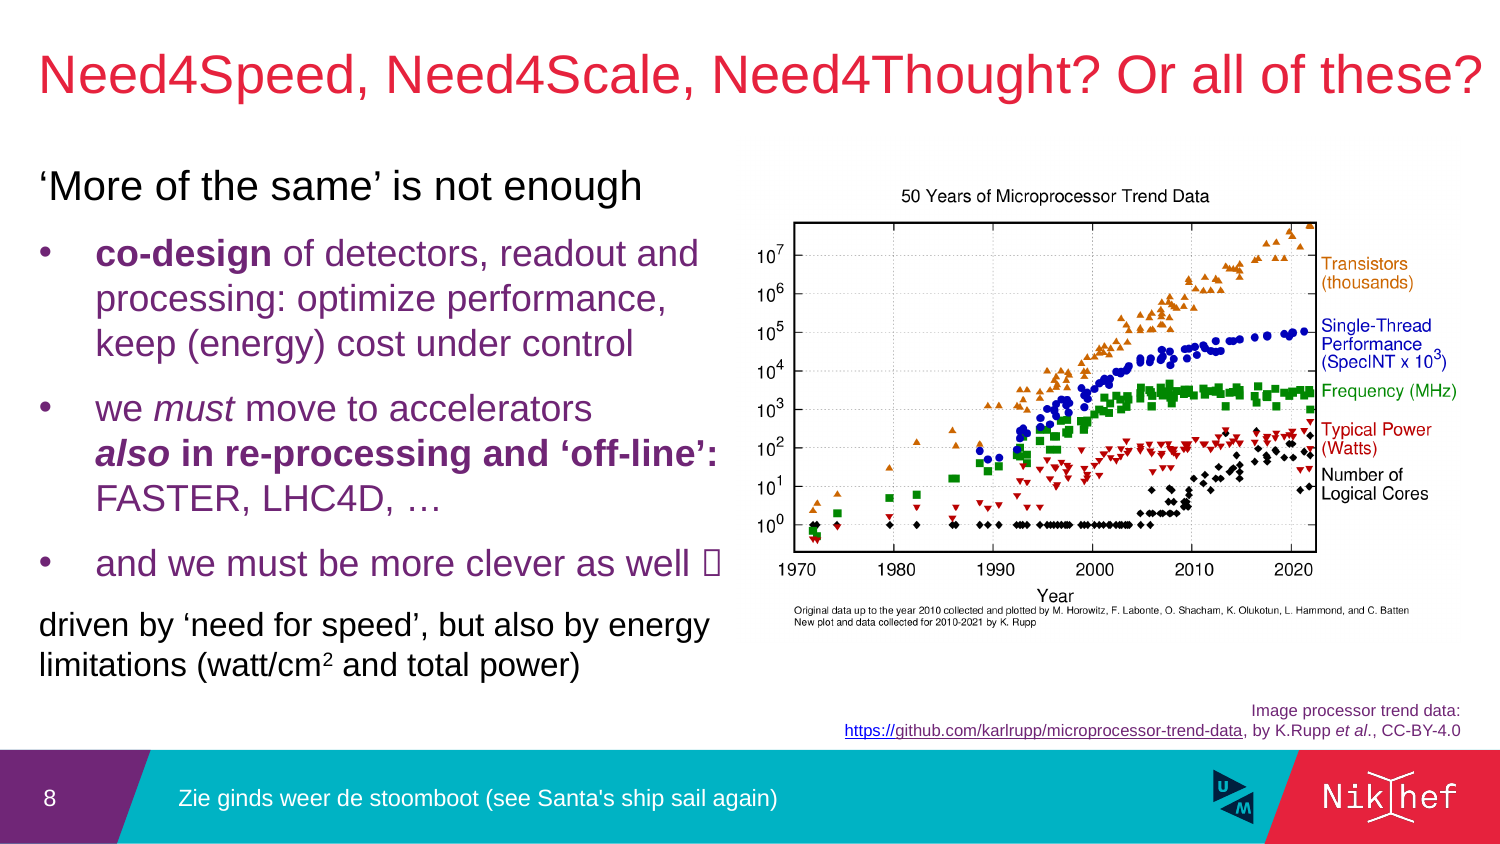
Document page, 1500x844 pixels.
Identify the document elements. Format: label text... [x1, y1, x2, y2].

slide_number 8 [42, 782, 73, 812]
picture [1324, 771, 1456, 823]
list ‘More of the same’ is not enough co-design of detectors, readout and processing: optimize performance, keep (energy) cost under control we must move to accelerators also in re-processing and ‘off-line’: FASTER, LHC4D, … and we must be more clever as well  driven by ‘need for speed’, but also by energy limitations (watt/cm2 and total power) [38, 171, 747, 699]
picture [736, 136, 1462, 643]
list Image processor trend data: https://github.com/karlrupp/microprocessor-trend-data, by K.Rupp et al., CC-BY-4.0 [38, 699, 1462, 741]
footer Zie ginds weer de stoomboot (see Santa's ship sail again) [163, 755, 1244, 838]
list Need4Speed, Need4Scale, Need4Thought? Or all of these? [38, 38, 1488, 171]
